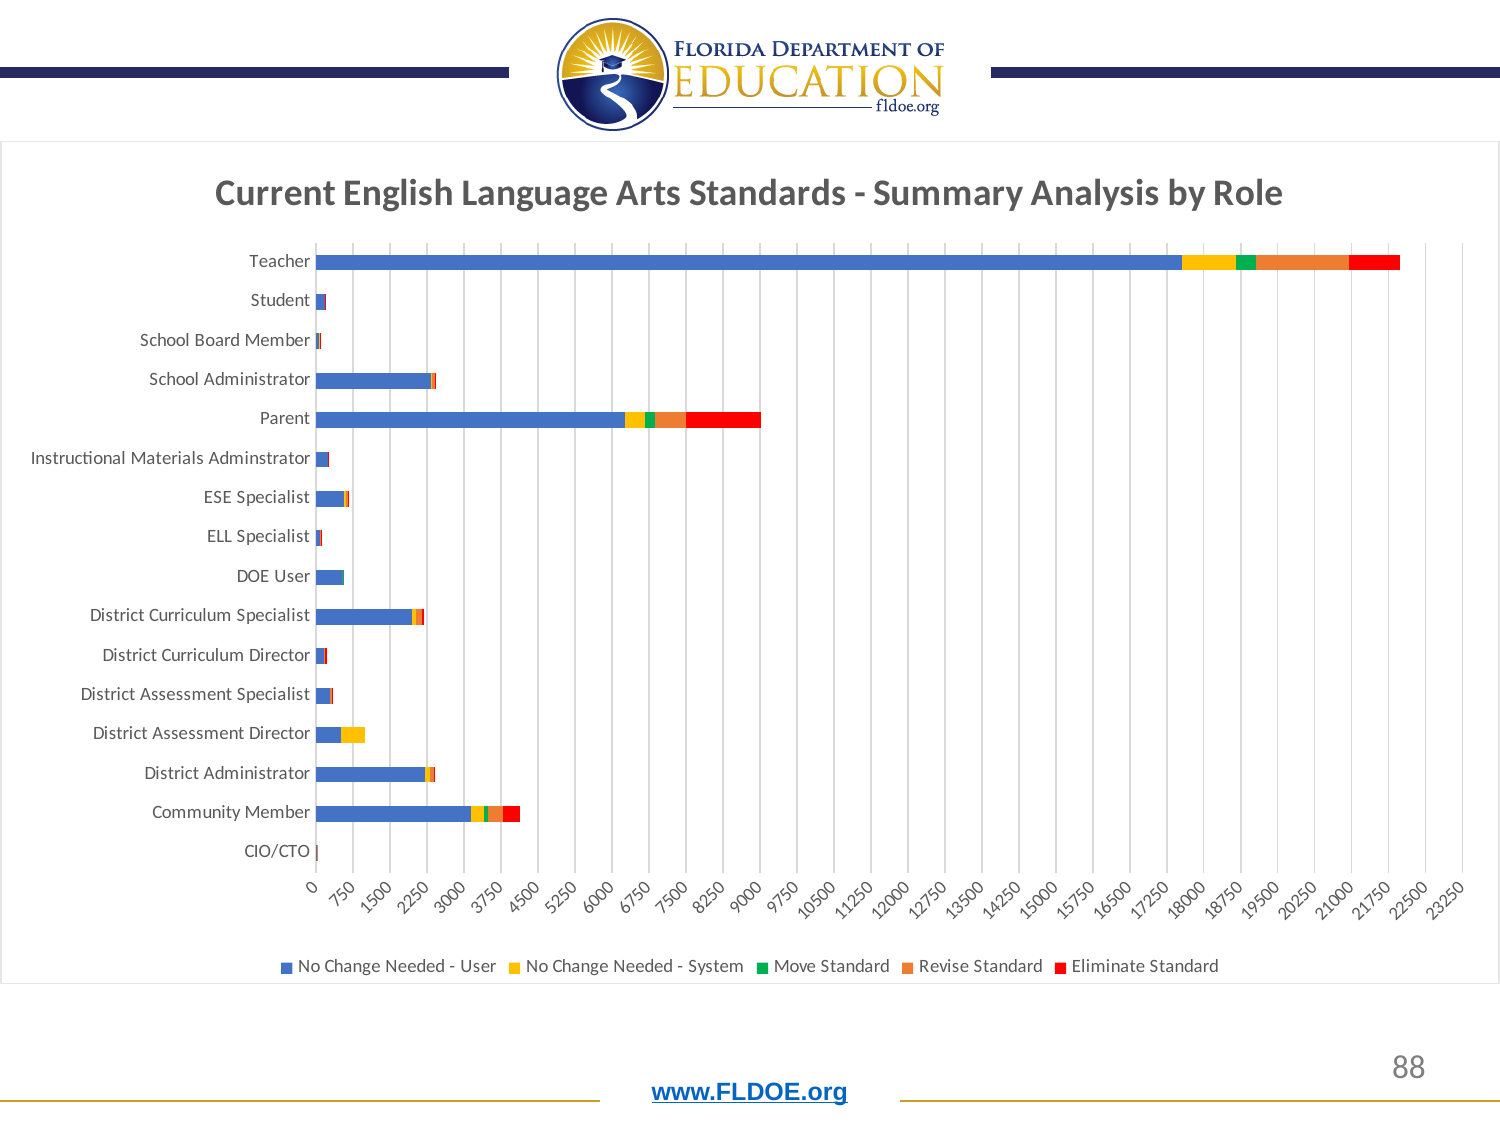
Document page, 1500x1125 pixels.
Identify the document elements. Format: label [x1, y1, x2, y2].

chart [0, 140, 1500, 985]
picture [538, 3, 962, 140]
